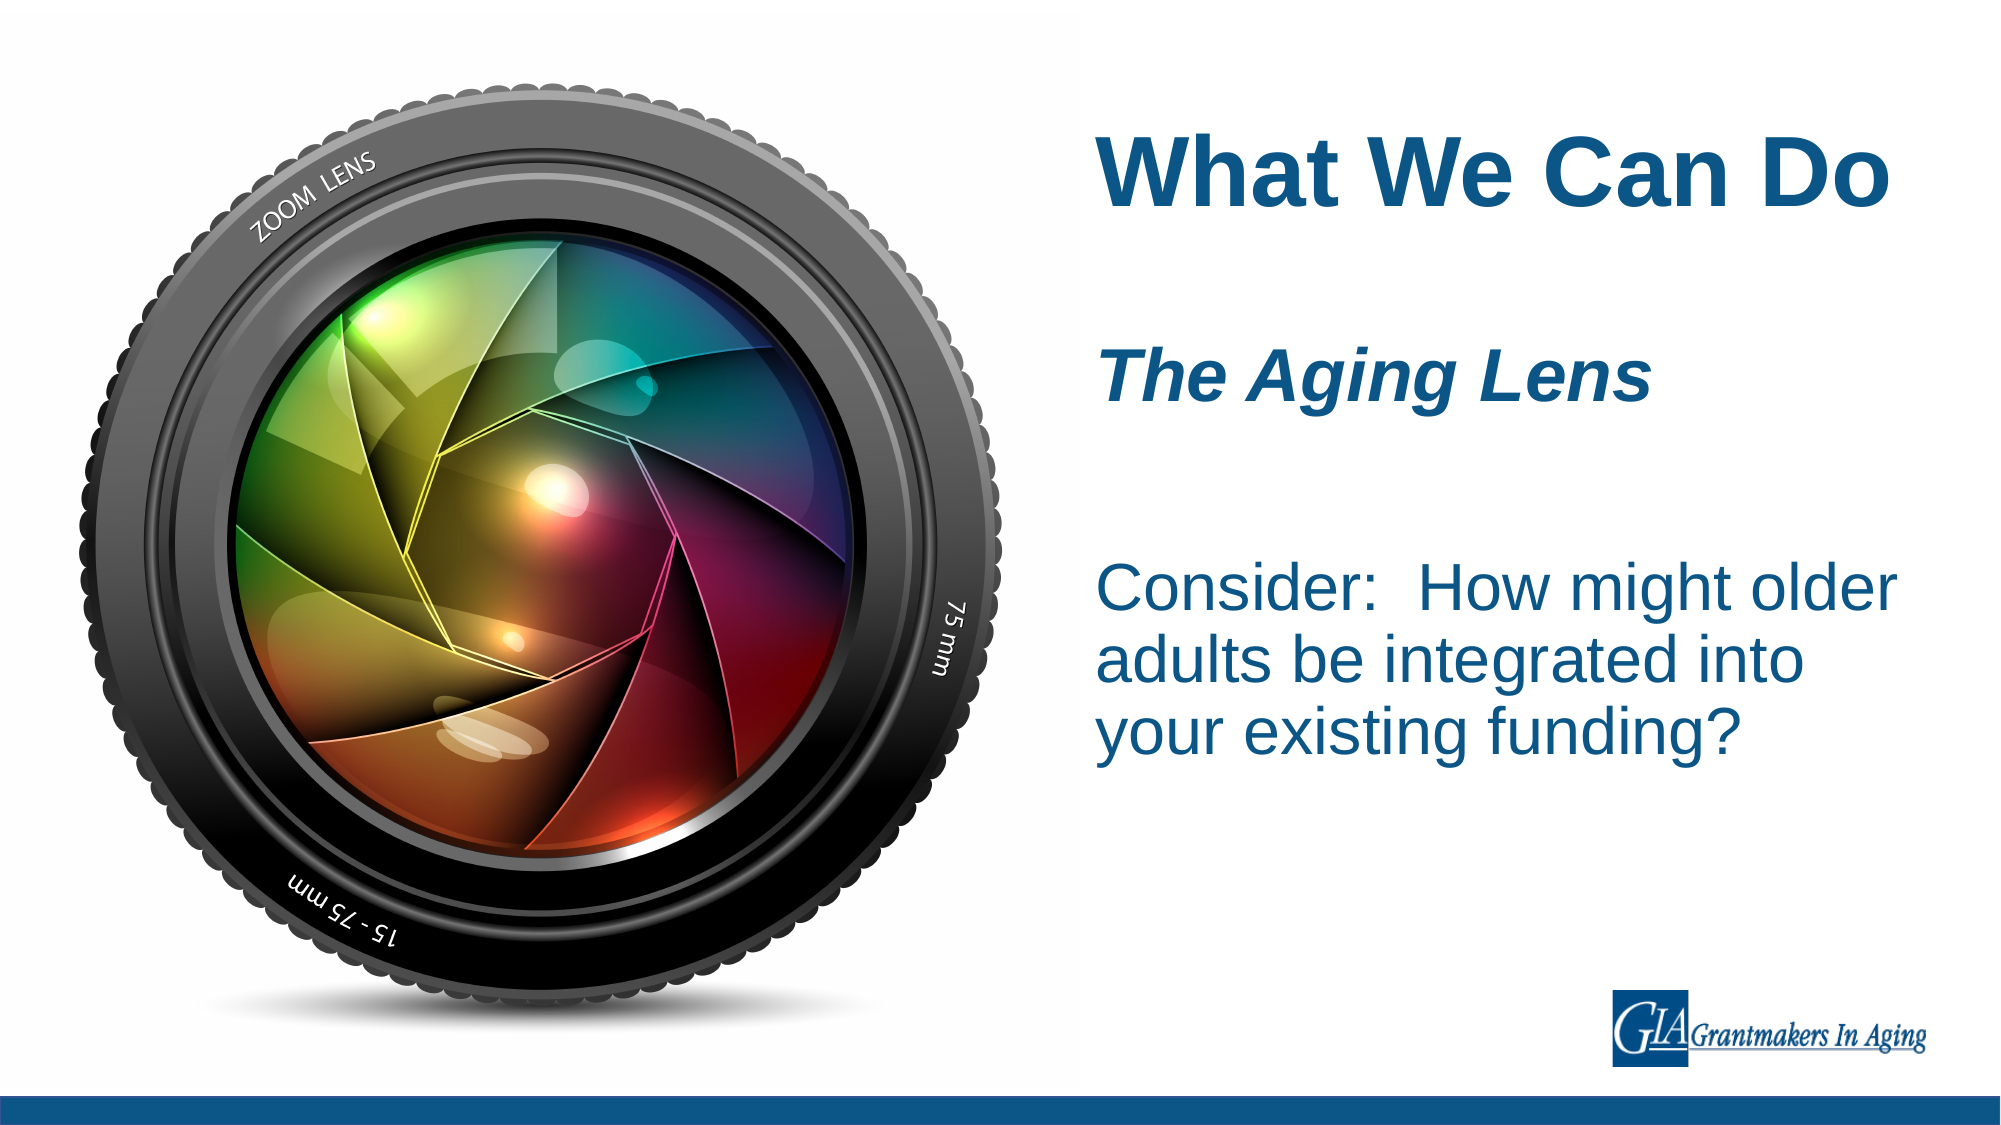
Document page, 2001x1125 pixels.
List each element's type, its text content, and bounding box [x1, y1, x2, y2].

title What We Can Do The Aging Lens [1081, 160, 1934, 378]
list Consider: How might older adults be integrated into your existing funding? [1081, 545, 1934, 710]
picture [0, 13, 1081, 1094]
